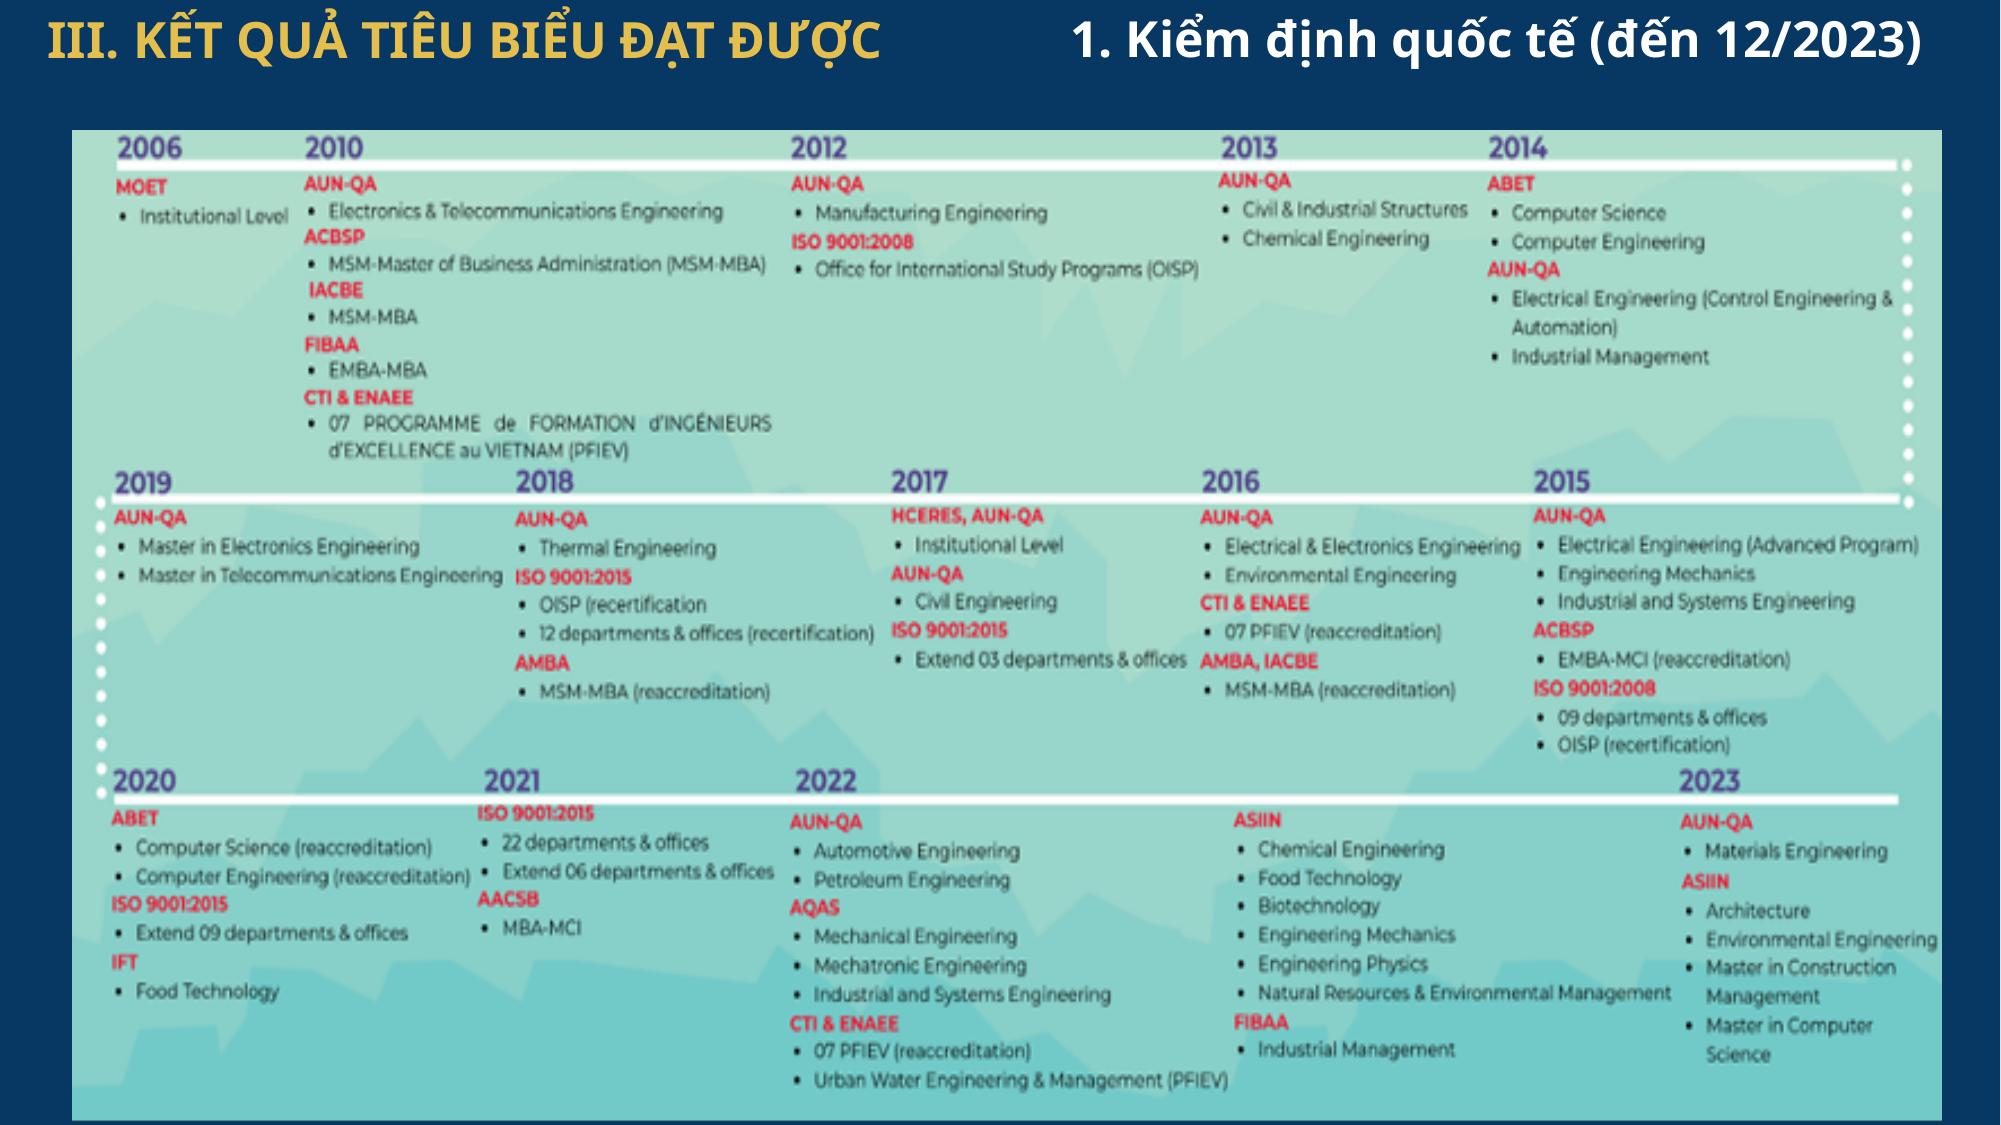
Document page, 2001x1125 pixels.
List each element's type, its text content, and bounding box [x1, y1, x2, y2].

text_box III. KẾT QUẢ TIÊU BIỂU ĐẠT ĐƯỢC [32, 0, 1055, 104]
picture [72, 129, 1942, 1125]
text_box 1. Kiểm định quốc tế (đến 12/2023) [1055, 0, 1968, 131]
